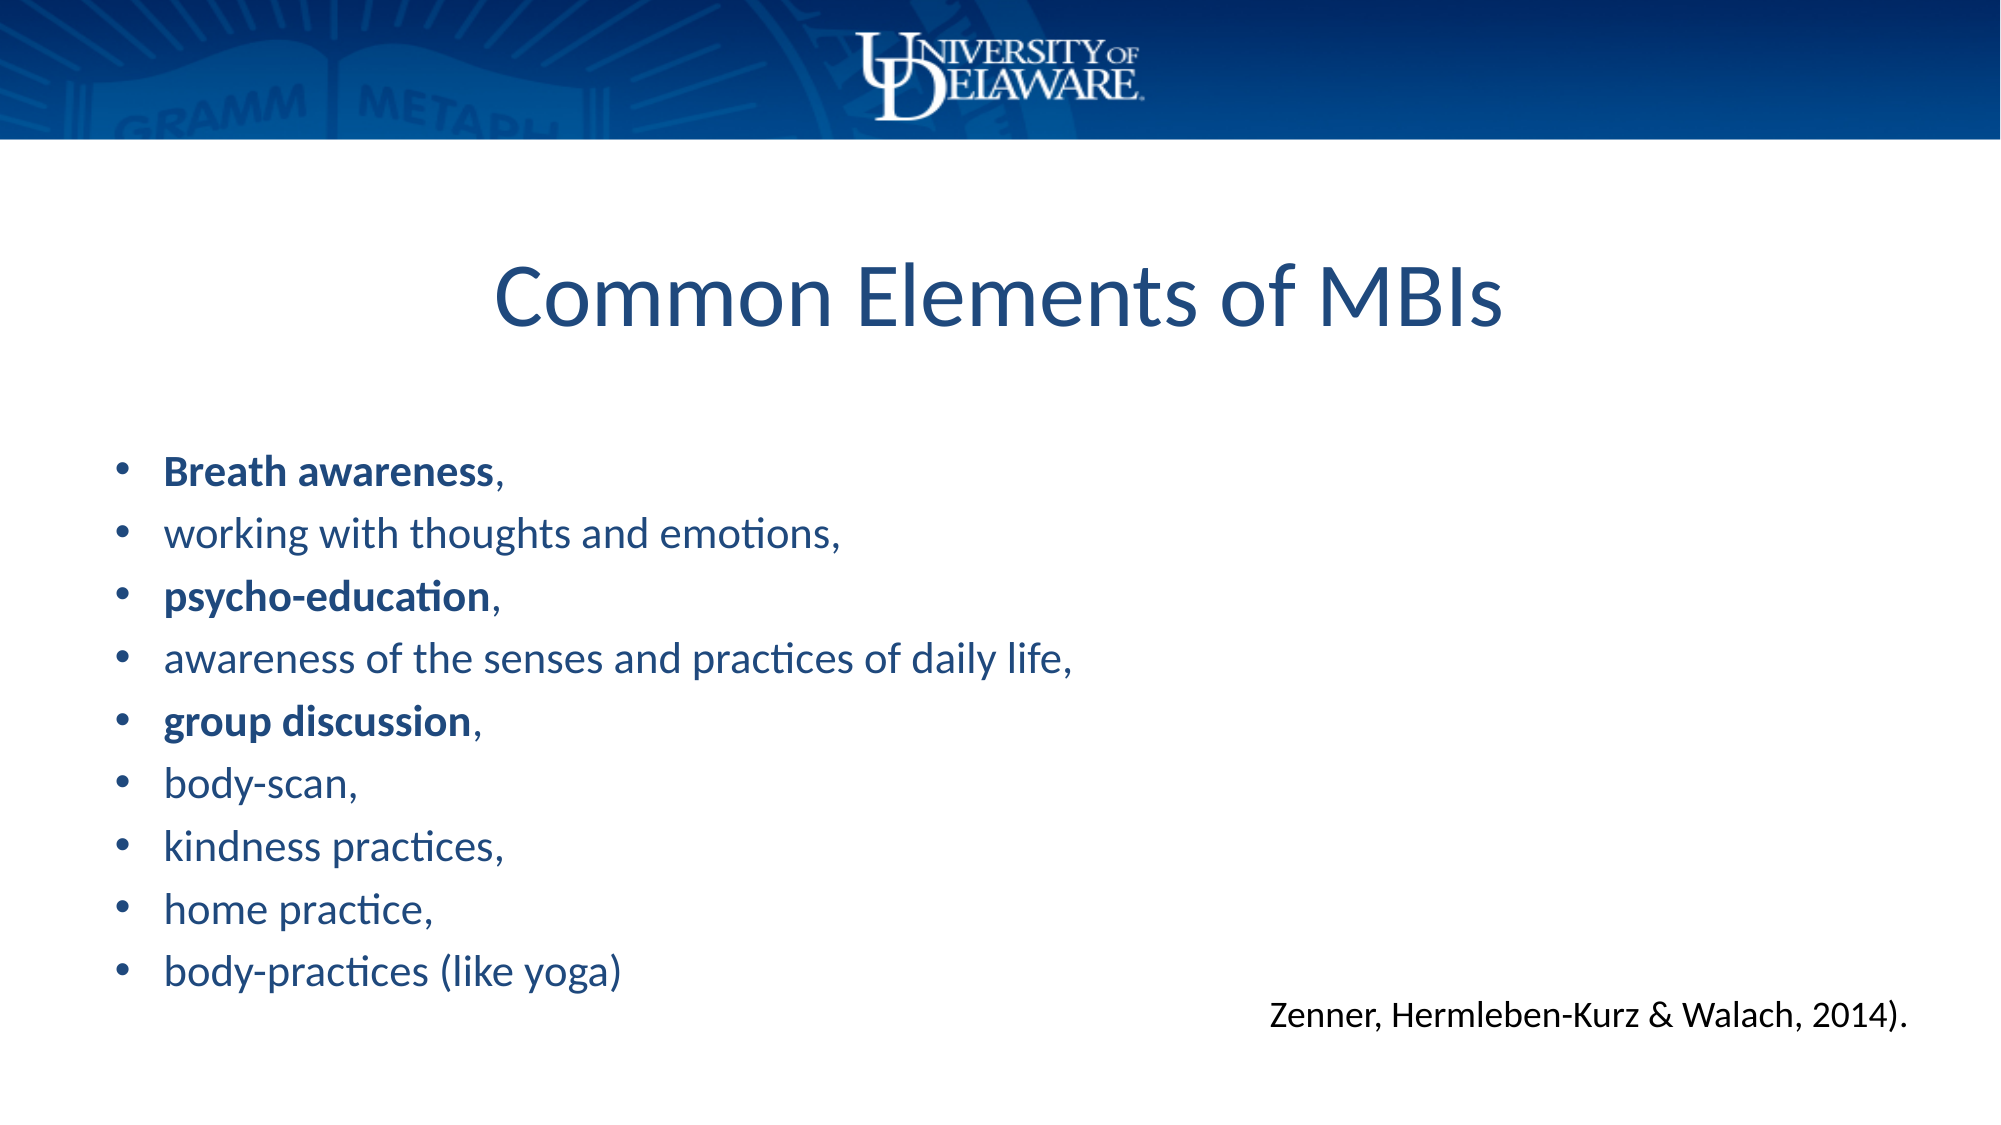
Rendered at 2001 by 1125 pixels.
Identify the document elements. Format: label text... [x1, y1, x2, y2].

picture [0, 0, 2001, 1125]
list Breath awareness, working with thoughts and emotions, psycho-education, awareness of the senses and practices of daily life, group discussion, body-scan, kindness practices, home practice, body-practices (like yoga) [99, 434, 1900, 1005]
title Common Elements of MBIs [99, 186, 1900, 394]
text_box Zenner, Hermleben-Kurz & Walach, 2014). [1255, 982, 1933, 1043]
